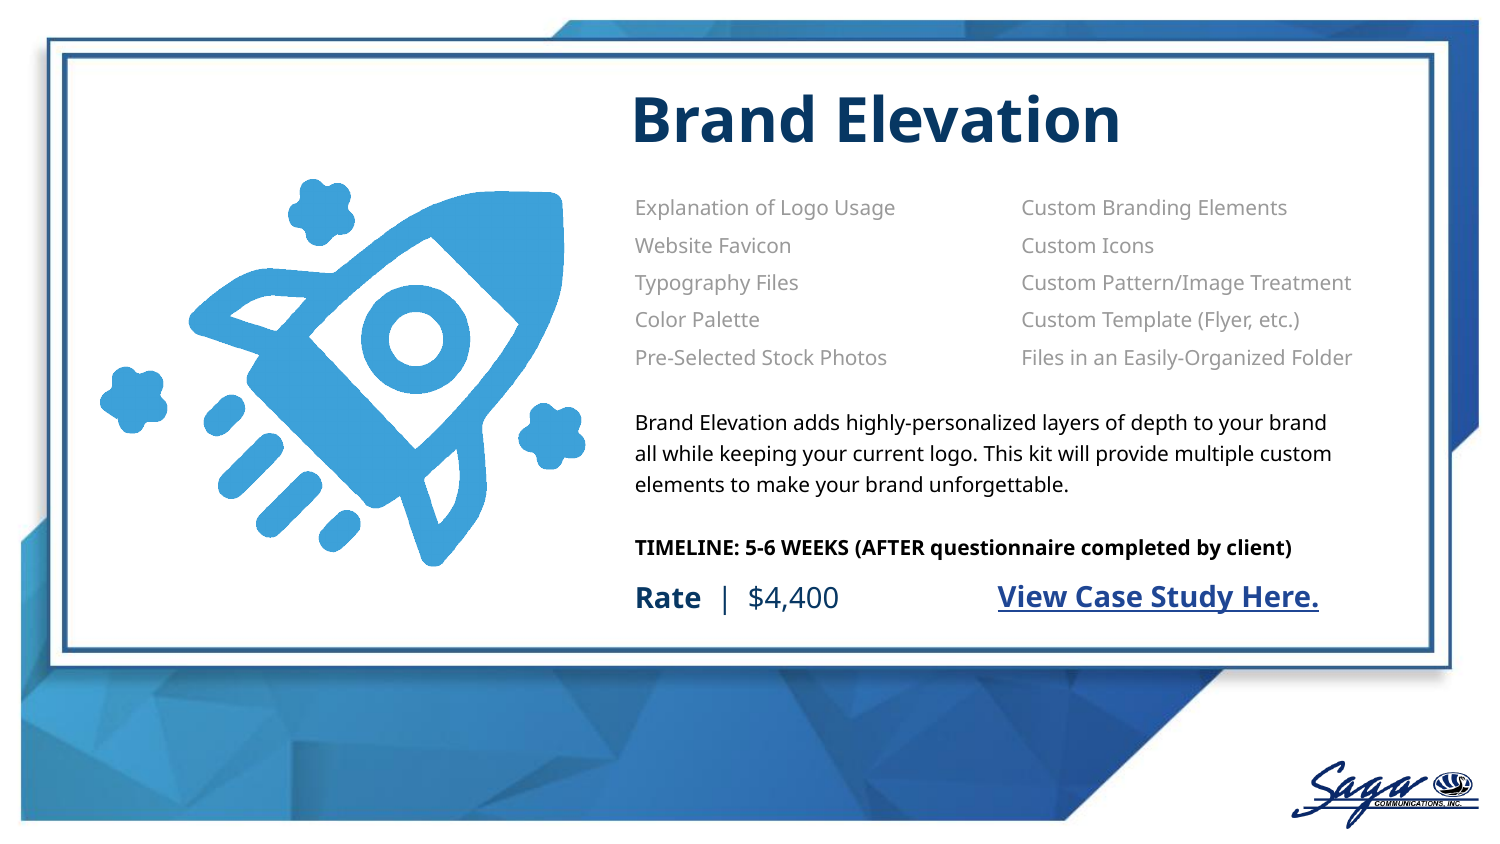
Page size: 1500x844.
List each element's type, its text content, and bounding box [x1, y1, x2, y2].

text_box Brand Elevation [615, 64, 1428, 153]
text_box Custom Branding Elements Custom Icons Custom Pattern/Image Treatment Custom Template (Flyer, etc.) Files in an Easily-Organized Folder [1006, 167, 1500, 305]
picture [0, 0, 1500, 842]
text_box Explanation of Logo Usage Website Favicon Typography Files Color Palette Pre-Selected Stock Photos [619, 167, 995, 388]
text_box Brand Elevation adds highly-personalized layers of depth to your brand all while keeping your current logo. This kit will provide multiple custom elements to make your brand unforgettable. TIMELINE: 5-6 WEEKS (AFTER questionnaire completed by client) [619, 388, 1361, 494]
text_box View Case Study Here. [982, 563, 1358, 632]
text_box Rate | $4,400 [619, 564, 995, 633]
